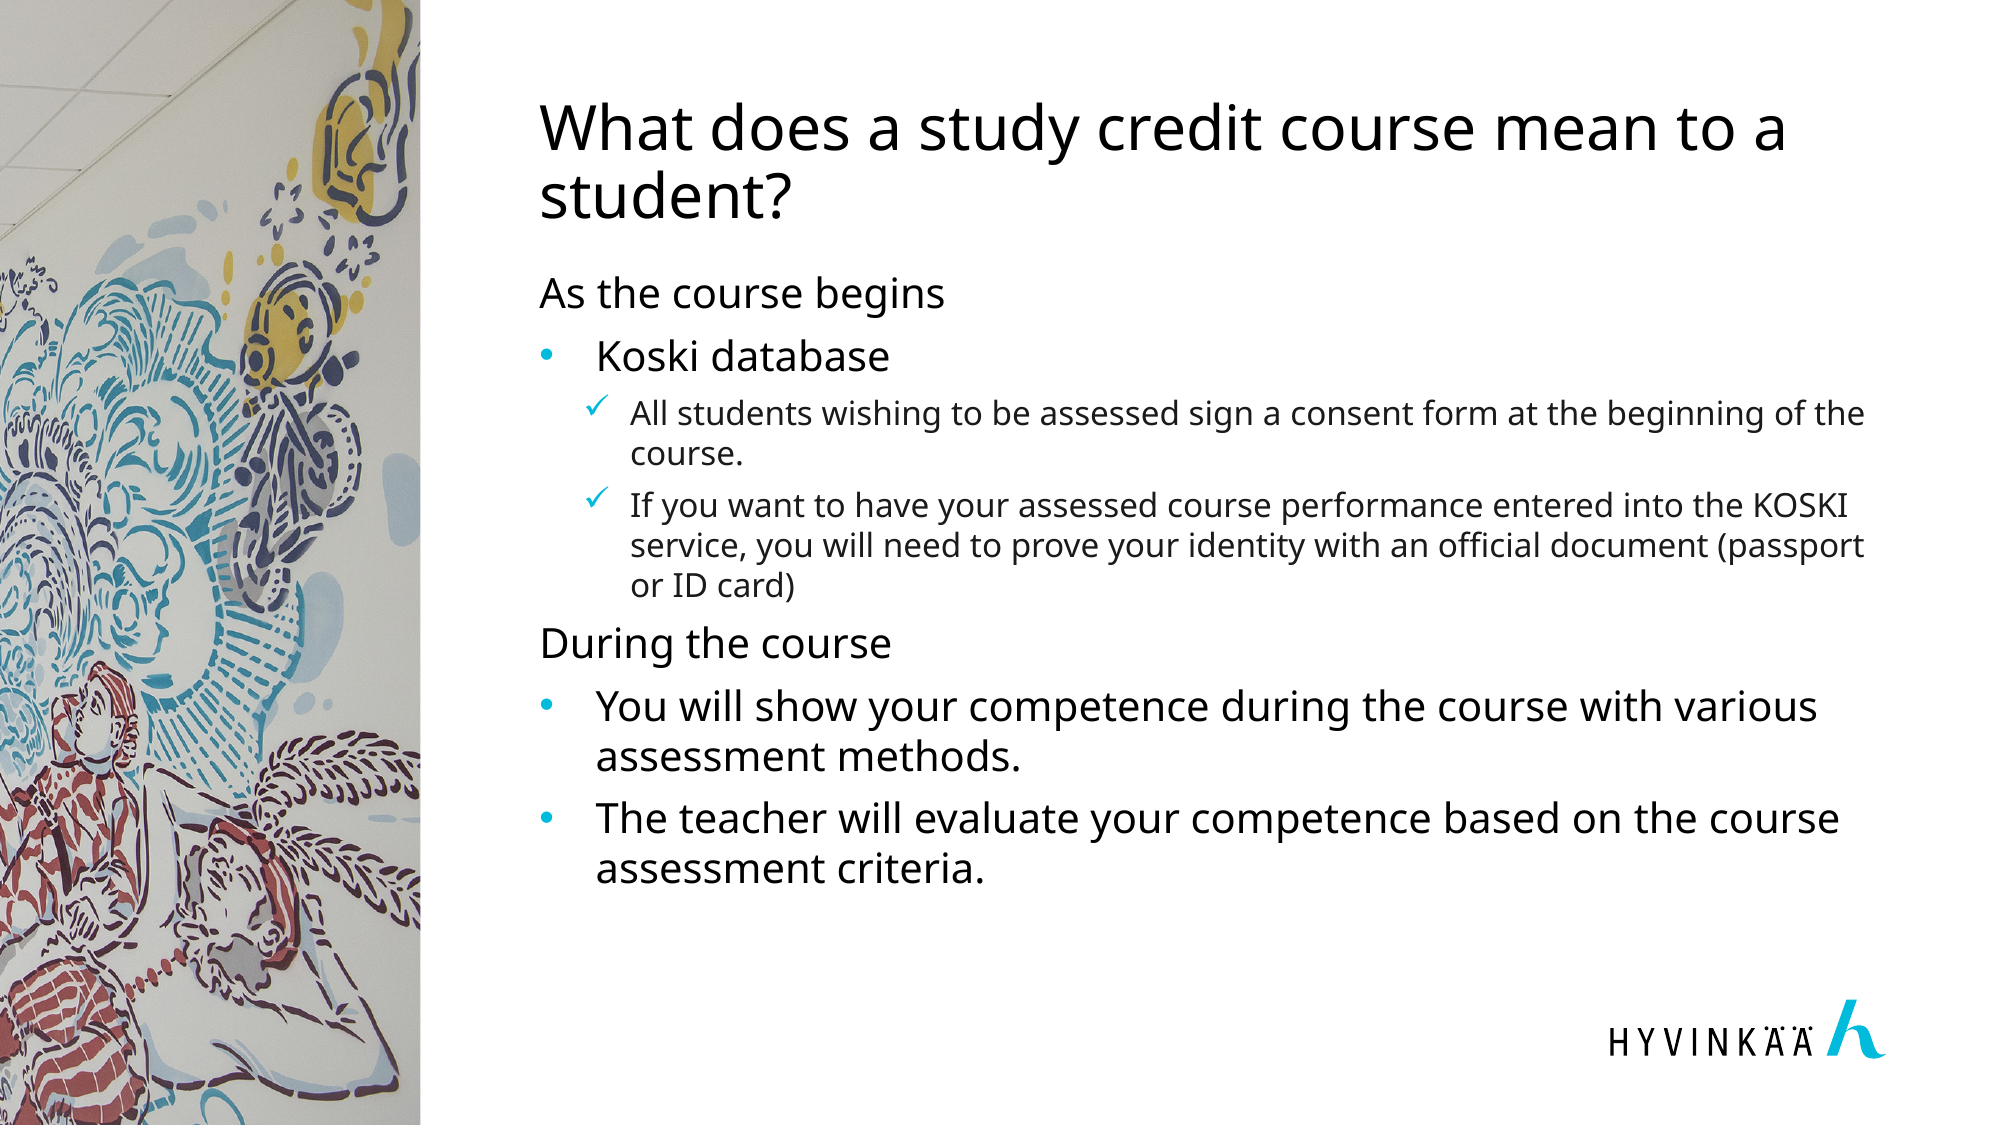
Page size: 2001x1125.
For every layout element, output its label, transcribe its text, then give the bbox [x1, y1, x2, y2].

picture [0, 0, 421, 1125]
title What does a study credit course mean to a student? [539, 90, 1886, 232]
list As the course begins Koski database All students wishing to be assessed sign a consent form at the beginning of the course. If you want to have your assessed course performance entered into the KOSKI service, you will need to prove your identity with an official document (passport or ID card) During the course You will show your competence during the course with various assessment methods. The teacher will evaluate your competence based on the course assessment criteria. [539, 267, 1886, 953]
